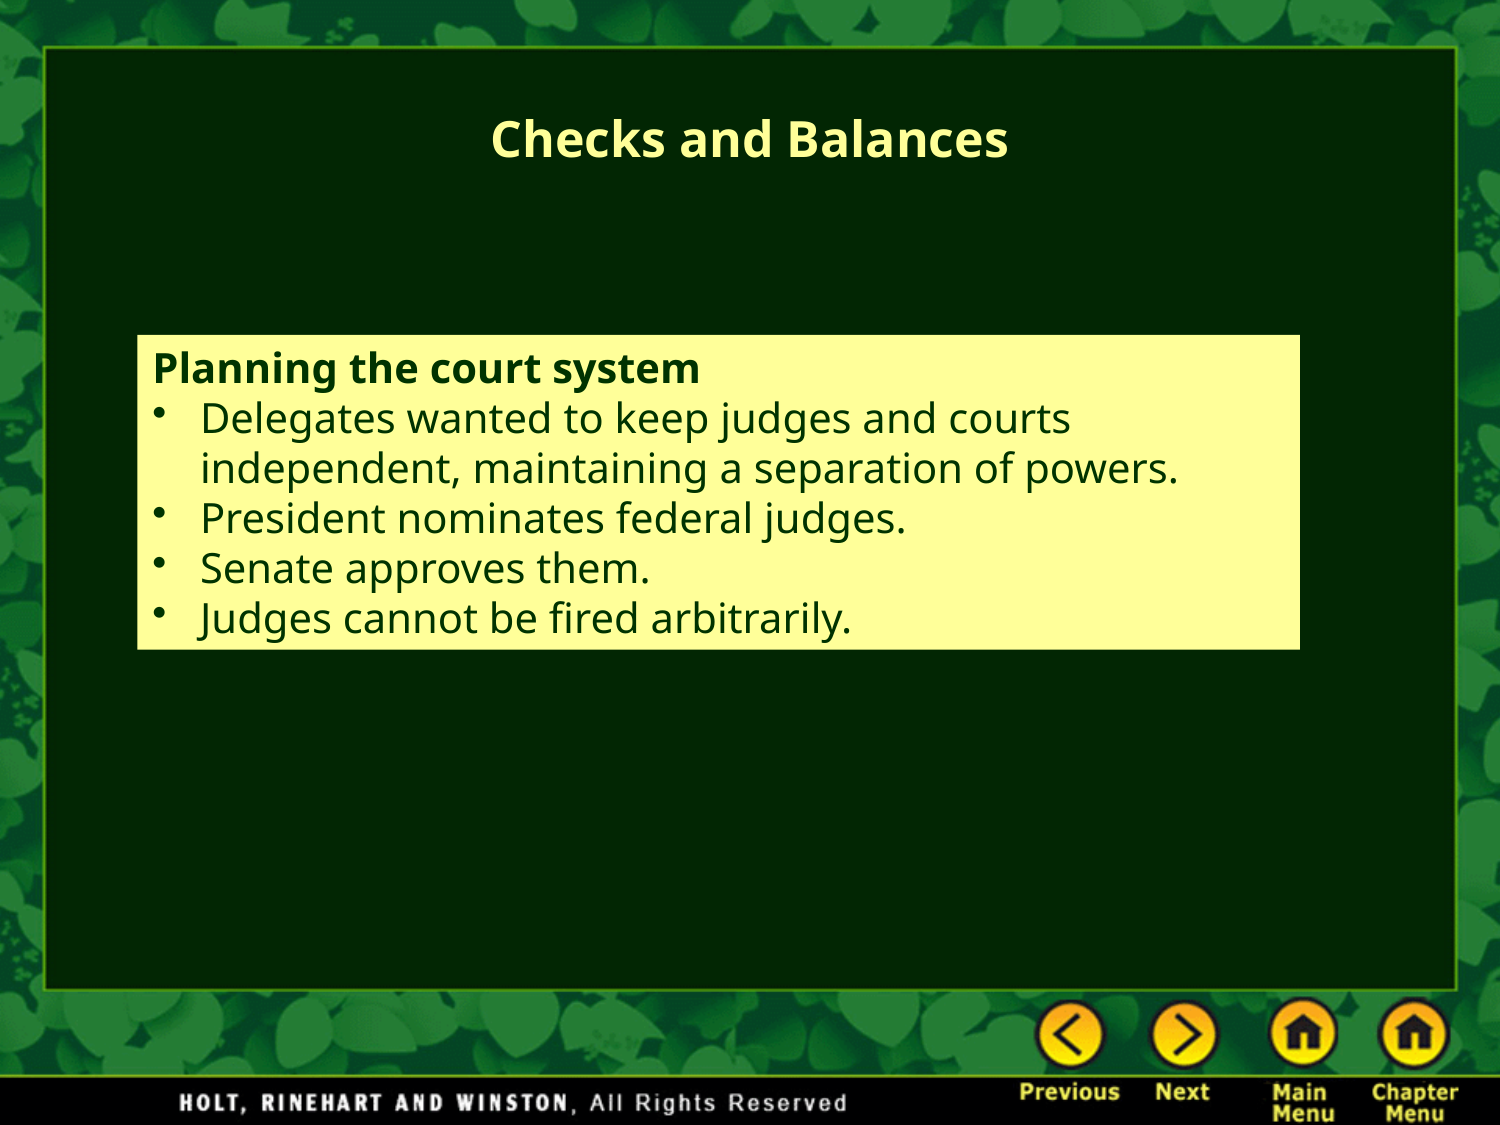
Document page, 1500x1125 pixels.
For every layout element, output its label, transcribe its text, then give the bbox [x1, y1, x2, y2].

picture [0, 0, 1500, 1125]
text_box Planning the court system Delegates wanted to keep judges and courts independent, maintaining a separation of powers. President nominates federal judges. Senate approves them. Judges cannot be fired arbitrarily. [137, 334, 1300, 650]
title Checks and Balances [87, 37, 1413, 237]
